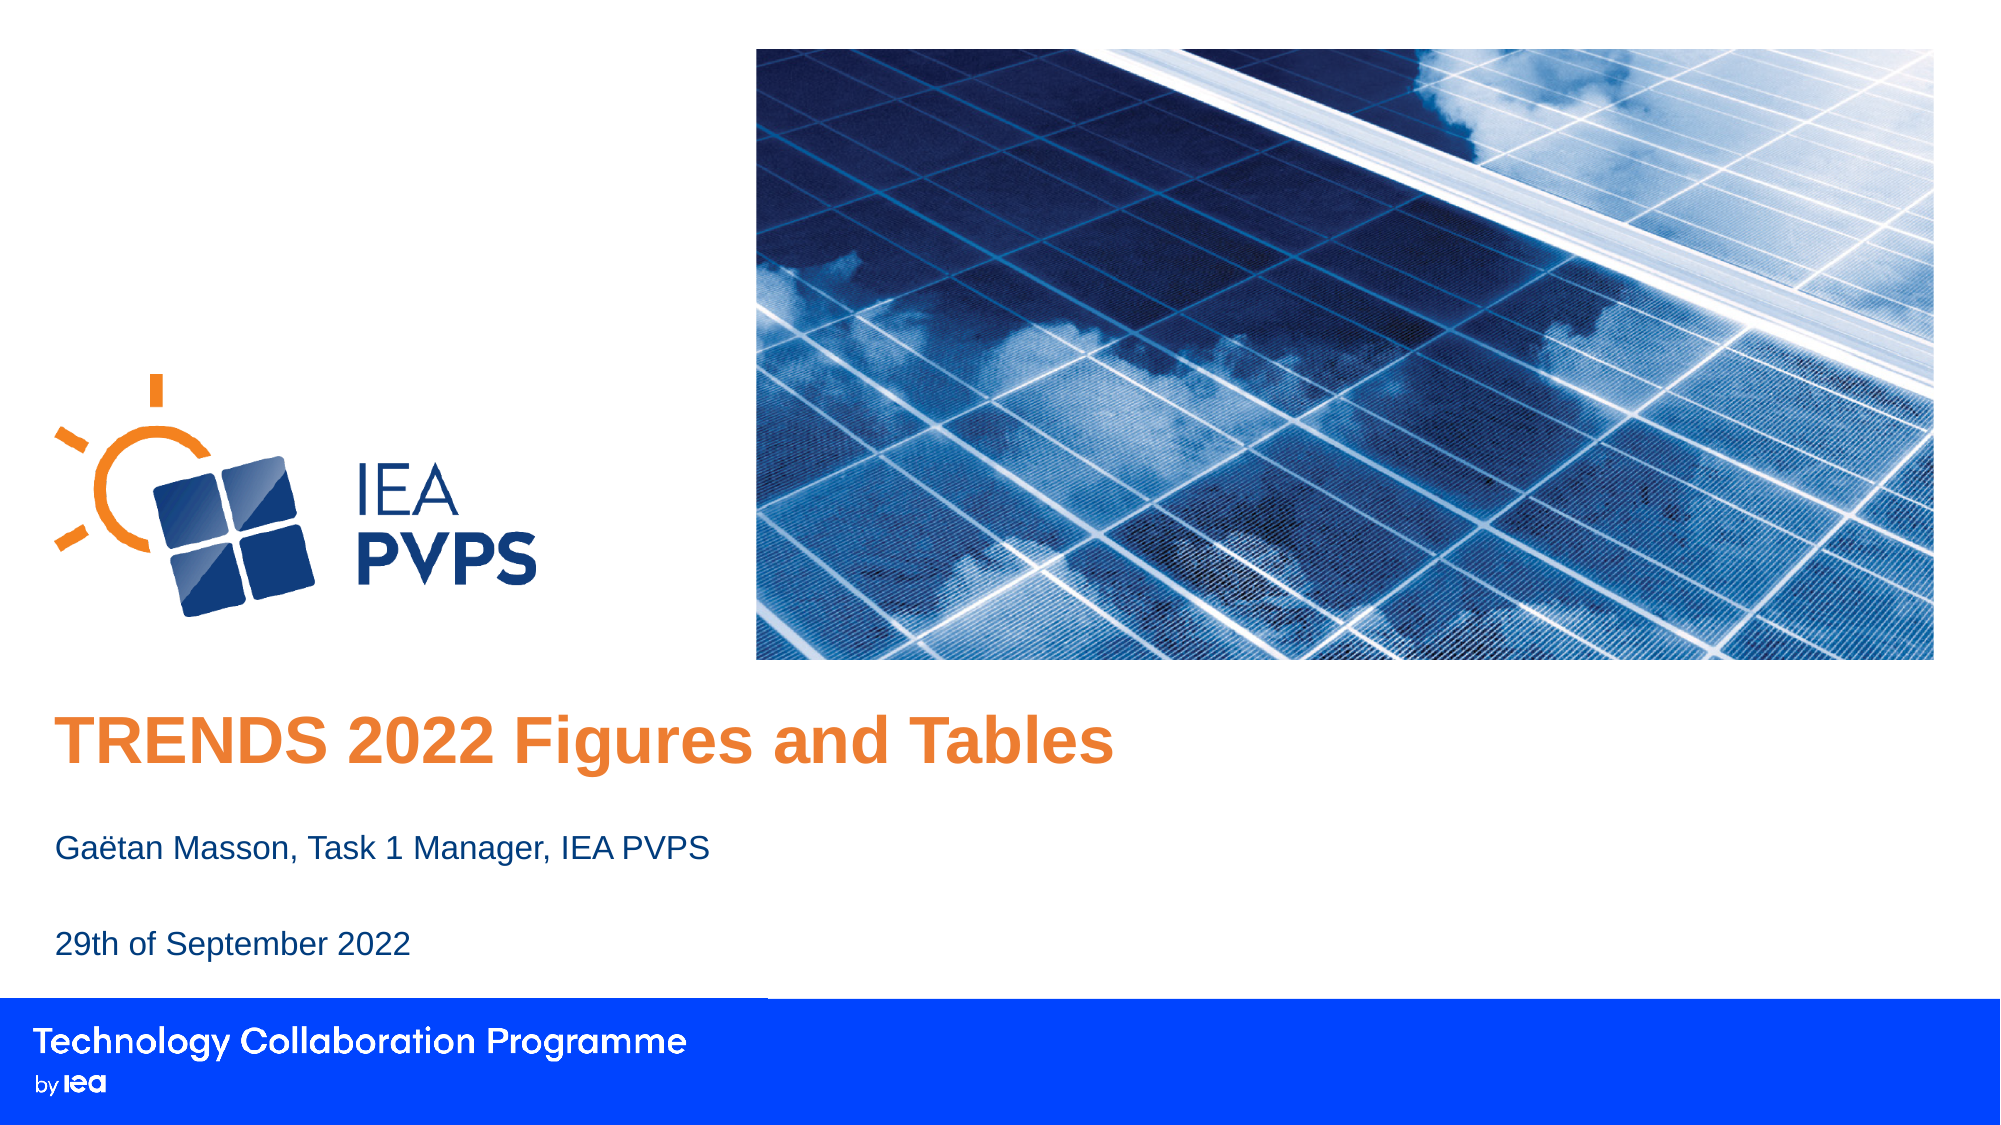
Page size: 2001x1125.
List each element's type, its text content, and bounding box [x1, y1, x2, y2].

picture [54, 374, 536, 617]
list TRENDS 2022 Figures and Tables [54, 673, 1874, 787]
list Gaëtan Masson, Task 1 Manager, IEA PVPS [54, 818, 1874, 886]
picture [0, 998, 735, 1125]
list 29th of September 2022 [54, 911, 1874, 980]
picture [756, 49, 1934, 660]
